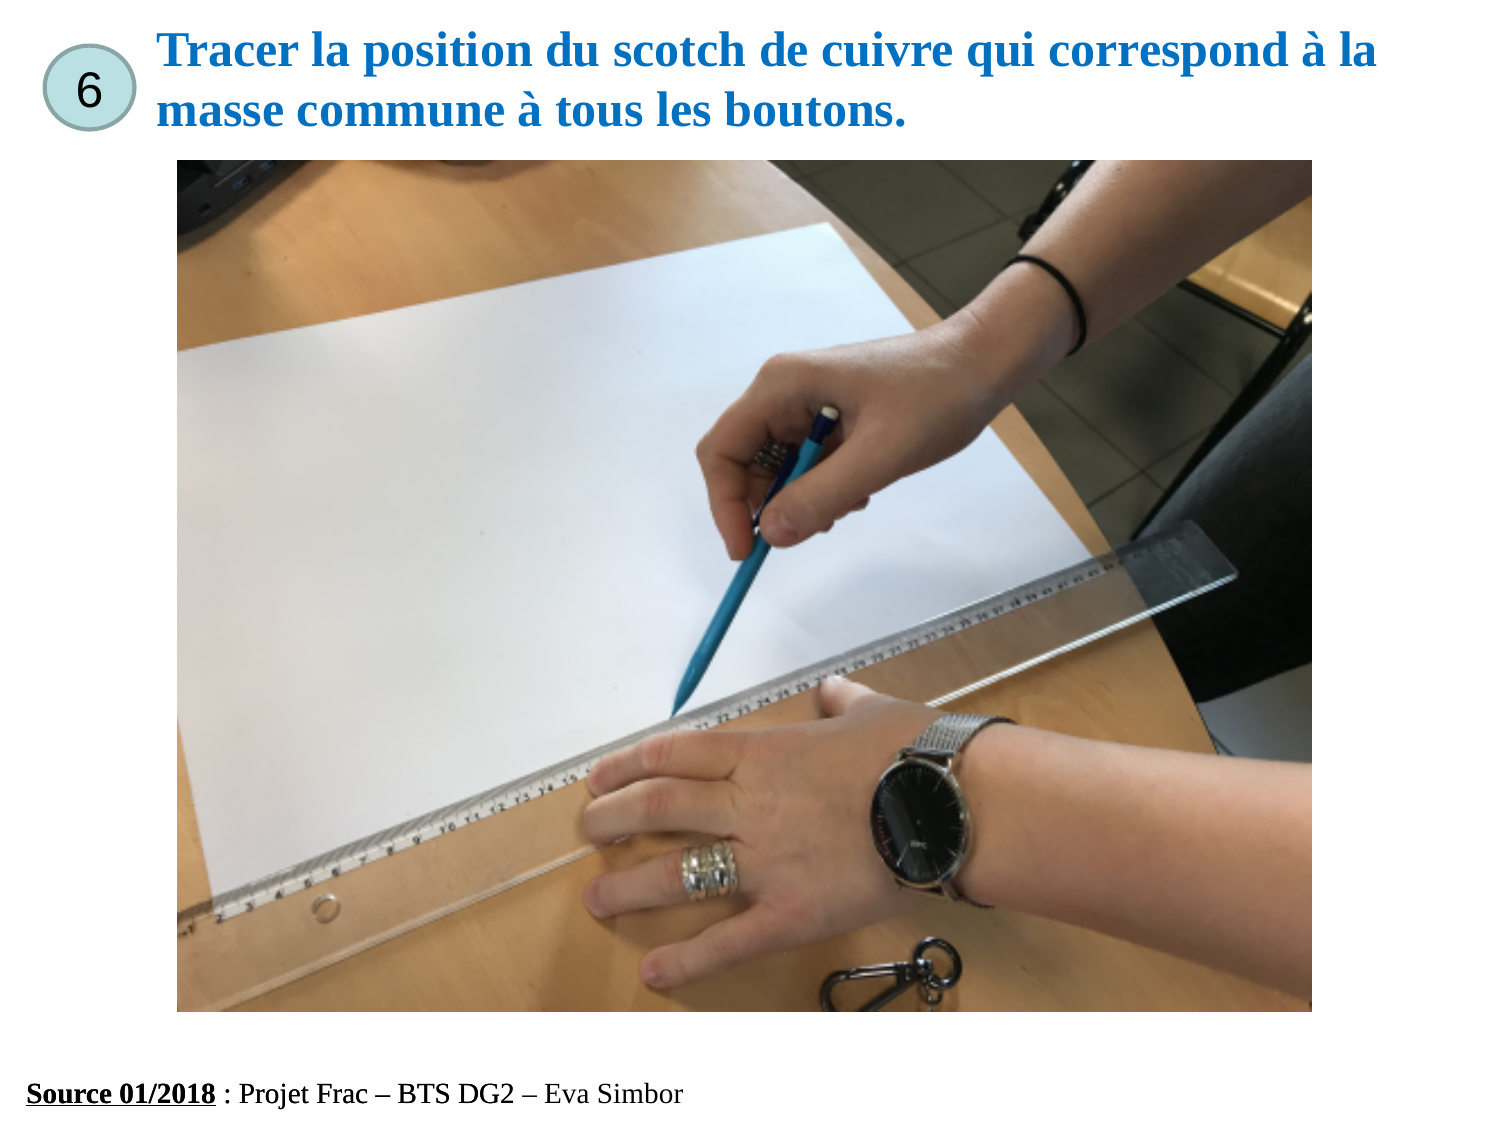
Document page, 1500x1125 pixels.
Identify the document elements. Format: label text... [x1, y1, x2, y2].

text_box Tracer la position du scotch de cuivre qui correspond à la masse commune à tous les boutons. [141, 9, 1480, 144]
text_box 6 [42, 43, 137, 132]
picture [176, 160, 1312, 1012]
text_box Source 01/2018 : Projet Frac – BTS DG2 – Eva Simbor [11, 1066, 727, 1117]
